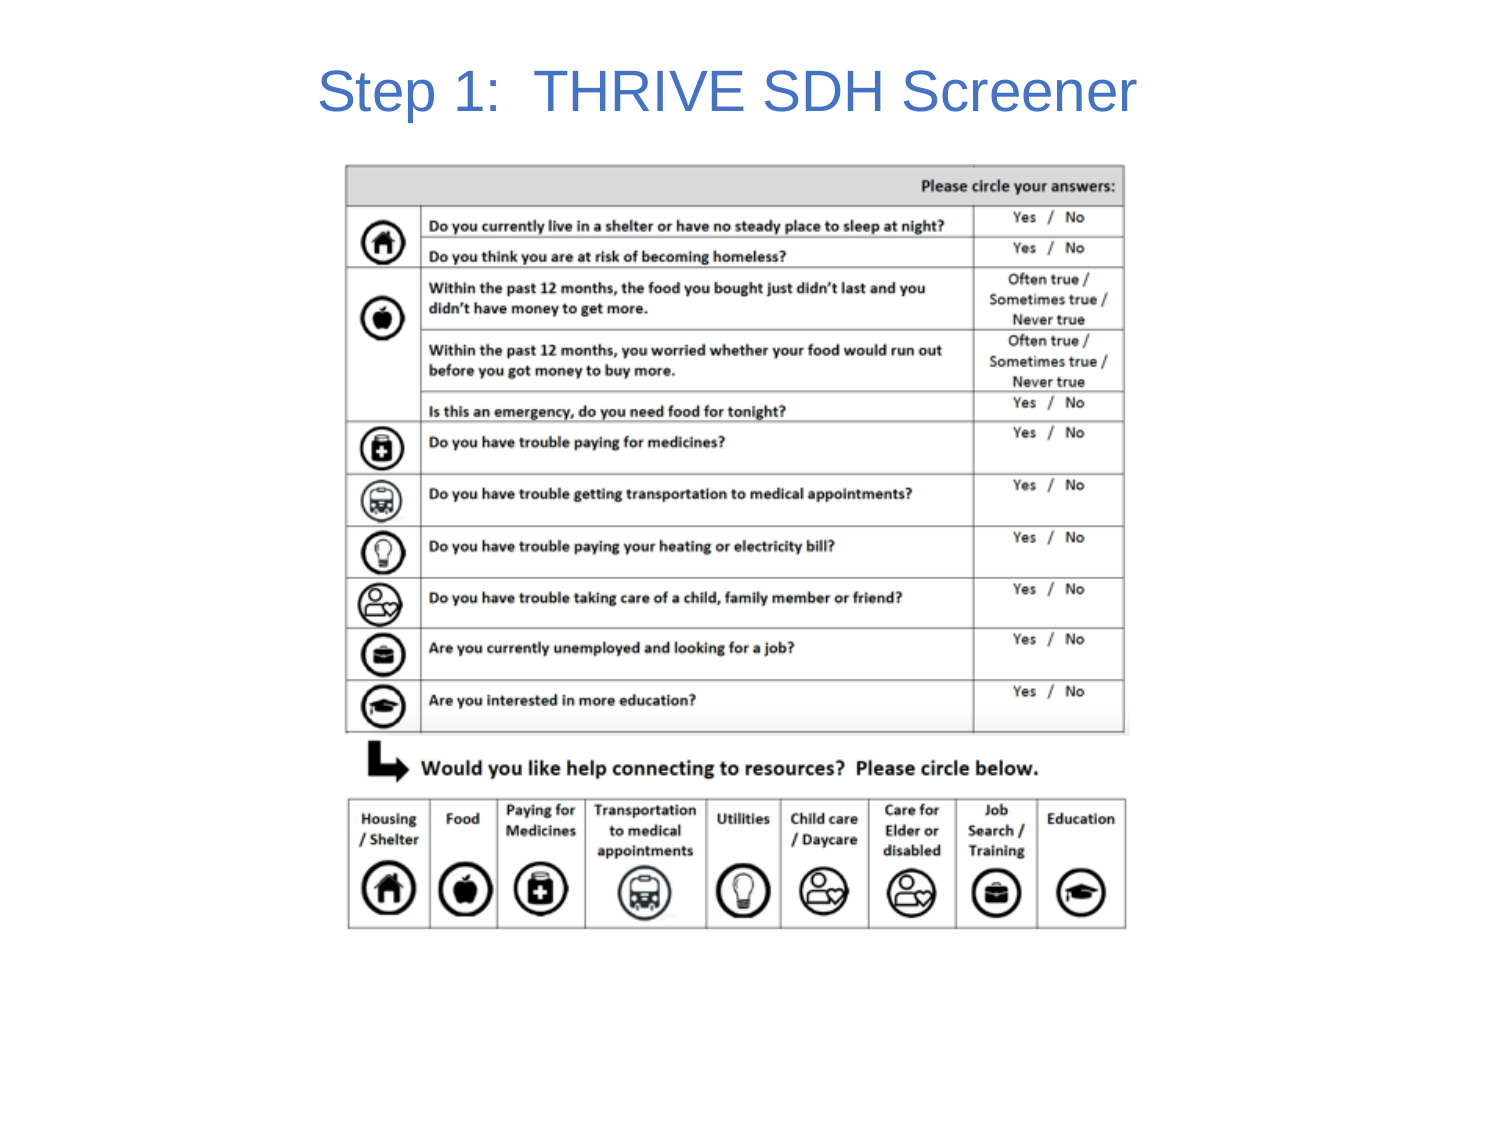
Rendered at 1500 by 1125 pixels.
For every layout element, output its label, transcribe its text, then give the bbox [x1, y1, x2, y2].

title Step 1: THRIVE SDH Screener [112, 50, 1360, 135]
picture [342, 163, 1130, 736]
picture [342, 738, 1133, 934]
